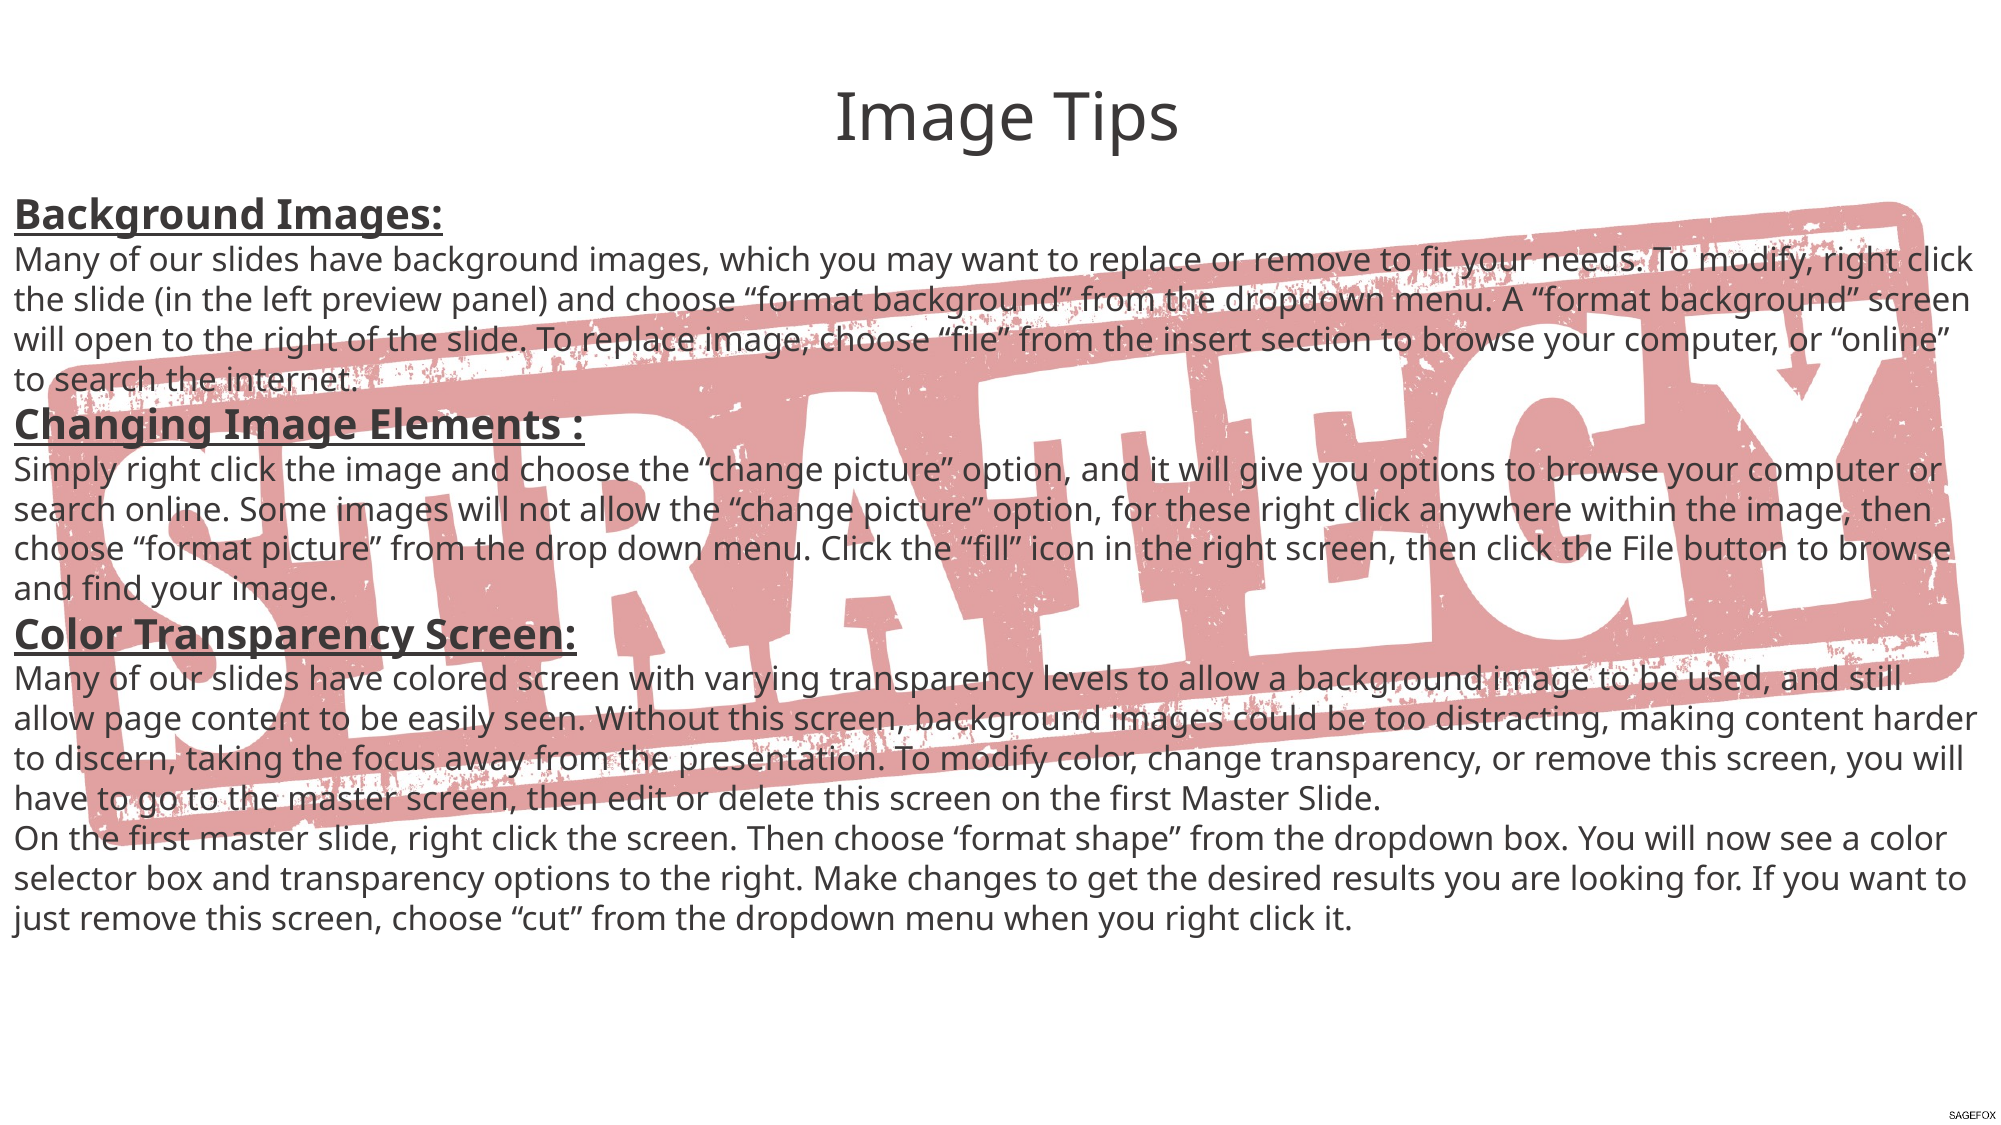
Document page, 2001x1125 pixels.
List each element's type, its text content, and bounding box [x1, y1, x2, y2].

text_box Background Images: Many of our slides have background images, which you may want to replace or remove to fit your needs. To modify, right click the slide (in the left preview panel) and choose “format background” from the dropdown menu. A “format background” screen will open to the right of the slide. To replace image, choose “file” from the insert section to browse your computer, or “online” to search the internet. Changing Image Elements : Simply right click the image and choose the “change picture” option, and it will give you options to browse your computer or search online. Some images will not allow the “change picture” option, for these right click anywhere within the image, then choose “format picture” from the drop down menu. Click the “fill” icon in the right screen, then click the File button to browse and find your image. Color Transparency Screen: Many of our slides have colored screen with varying transparency levels to allow a background image to be used, and still allow page content to be easily seen. Without this screen, background images could be too distracting, making content harder to discern, taking the focus away from the presentation. To modify color, change transparency, or remove this screen, you will have to go to the master screen, then edit or delete this screen on the first Master Slide. On the first master slide, right click the screen. Then choose ‘format shape” from the dropdown box. You will now see a color selector box and transparency options to the right. Make changes to get the desired results you are looking for. If you want to just remove this screen, choose “cut” from the dropdown menu when you right click it. [0, 0, 2000, 1125]
title Image Tips [597, 59, 1420, 177]
